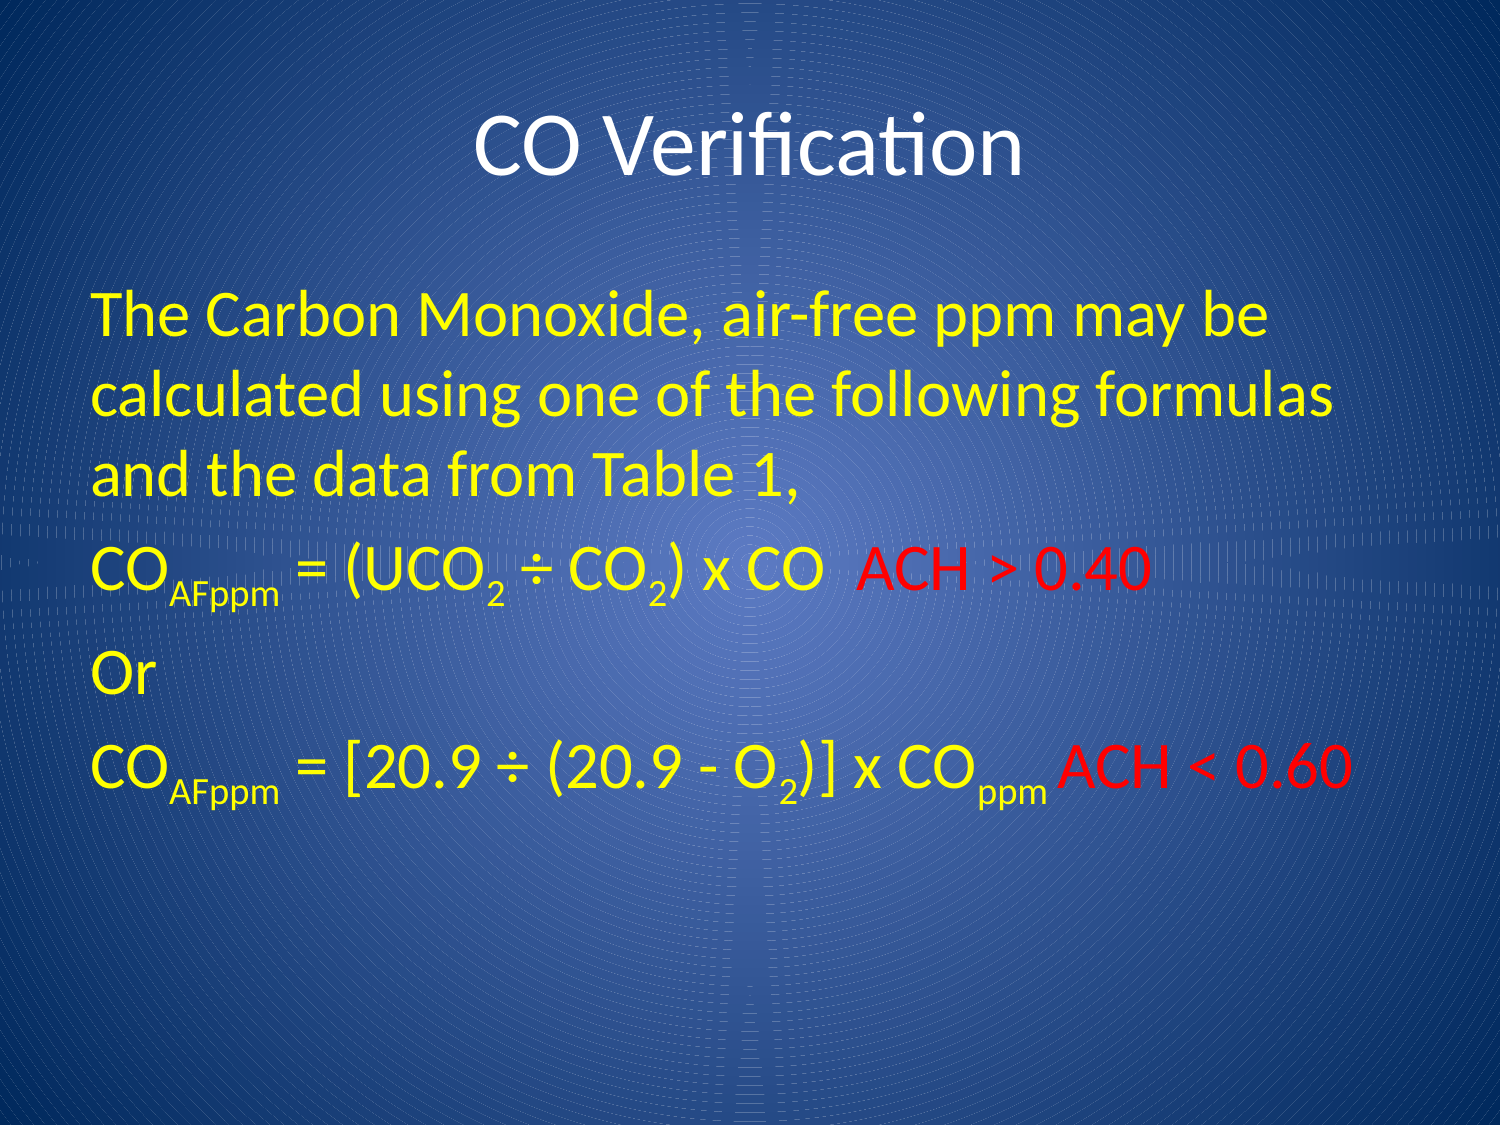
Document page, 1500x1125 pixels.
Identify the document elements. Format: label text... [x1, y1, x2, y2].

list The Carbon Monoxide, air-free ppm may be calculated using one of the following formulas and the data from Table 1, COAFppm = (UCO2 ÷ CO2) x CO ACH ˃ 0.40 Or COAFppm = [20.9 ÷ (20.9 - O2)] x COppm ACH ˂ 0.60 [75, 262, 1425, 1005]
title CO Verification [75, 45, 1425, 233]
